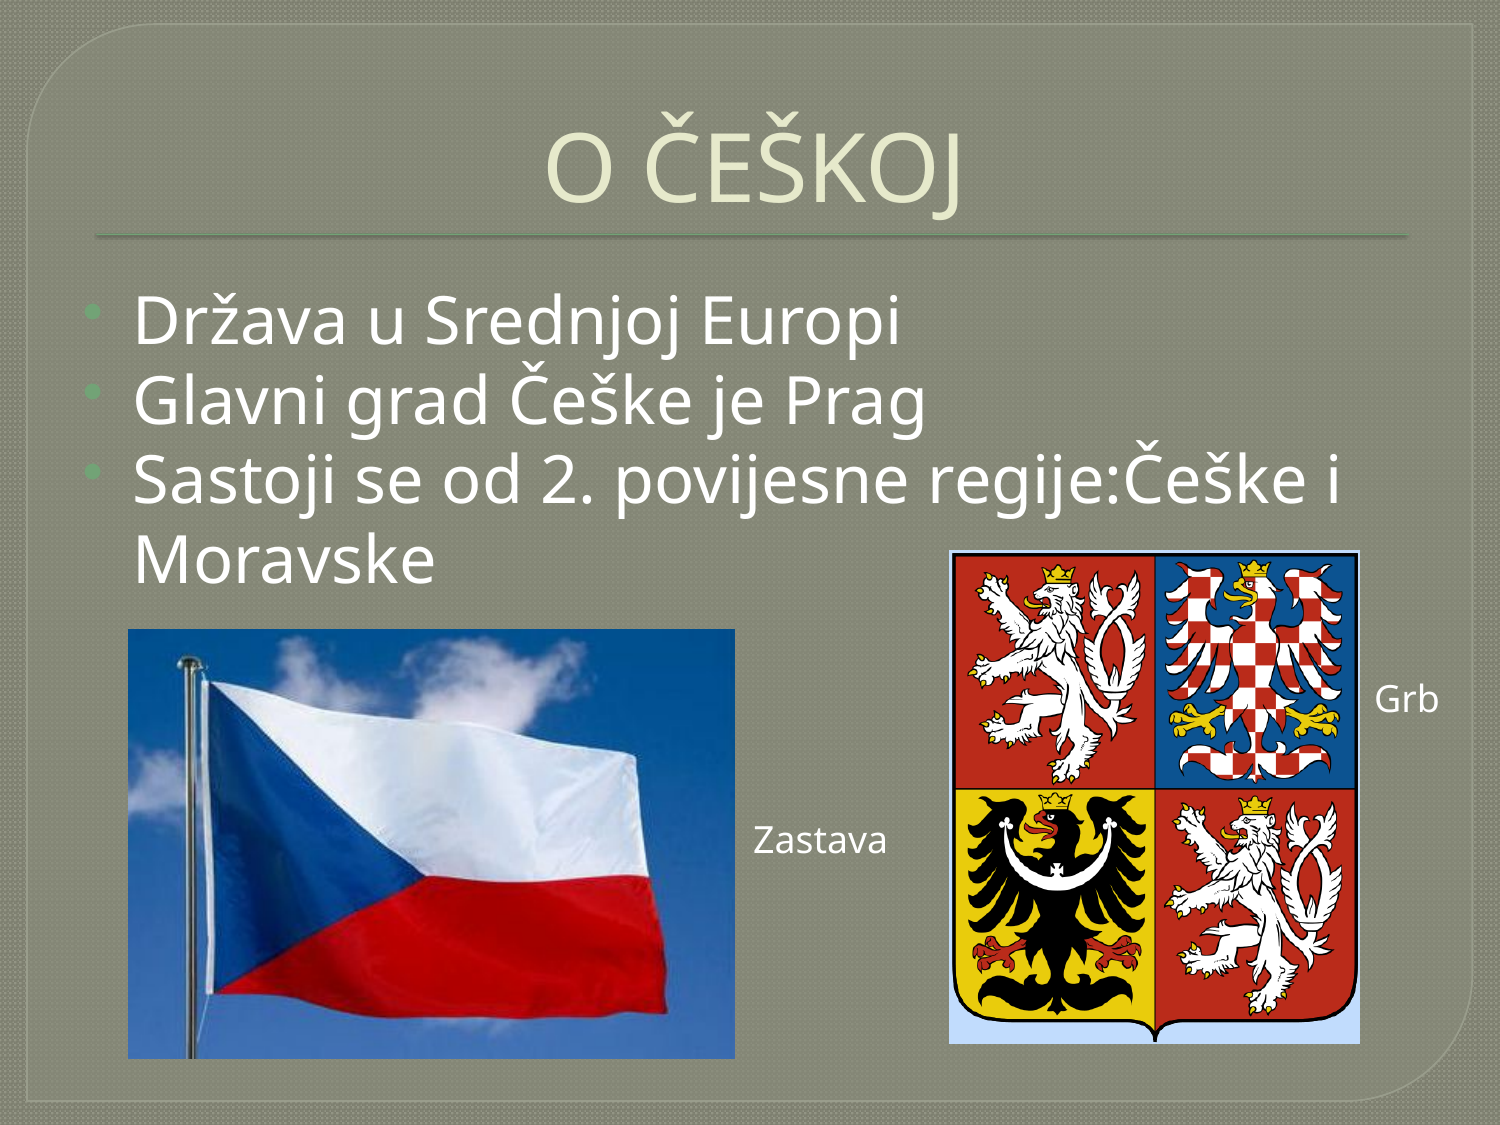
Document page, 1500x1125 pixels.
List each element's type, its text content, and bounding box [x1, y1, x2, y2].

text_box Zastava [741, 808, 926, 869]
text_box Grb [1366, 667, 1465, 728]
picture [128, 629, 735, 1059]
picture [948, 550, 1360, 1045]
title O ČEŠKOJ [75, 41, 1425, 230]
list Država u Srednjoj Europi Glavni grad Češke je Prag Sastoji se od 2. povijesne regije:Češke i Moravske [70, 270, 1425, 973]
